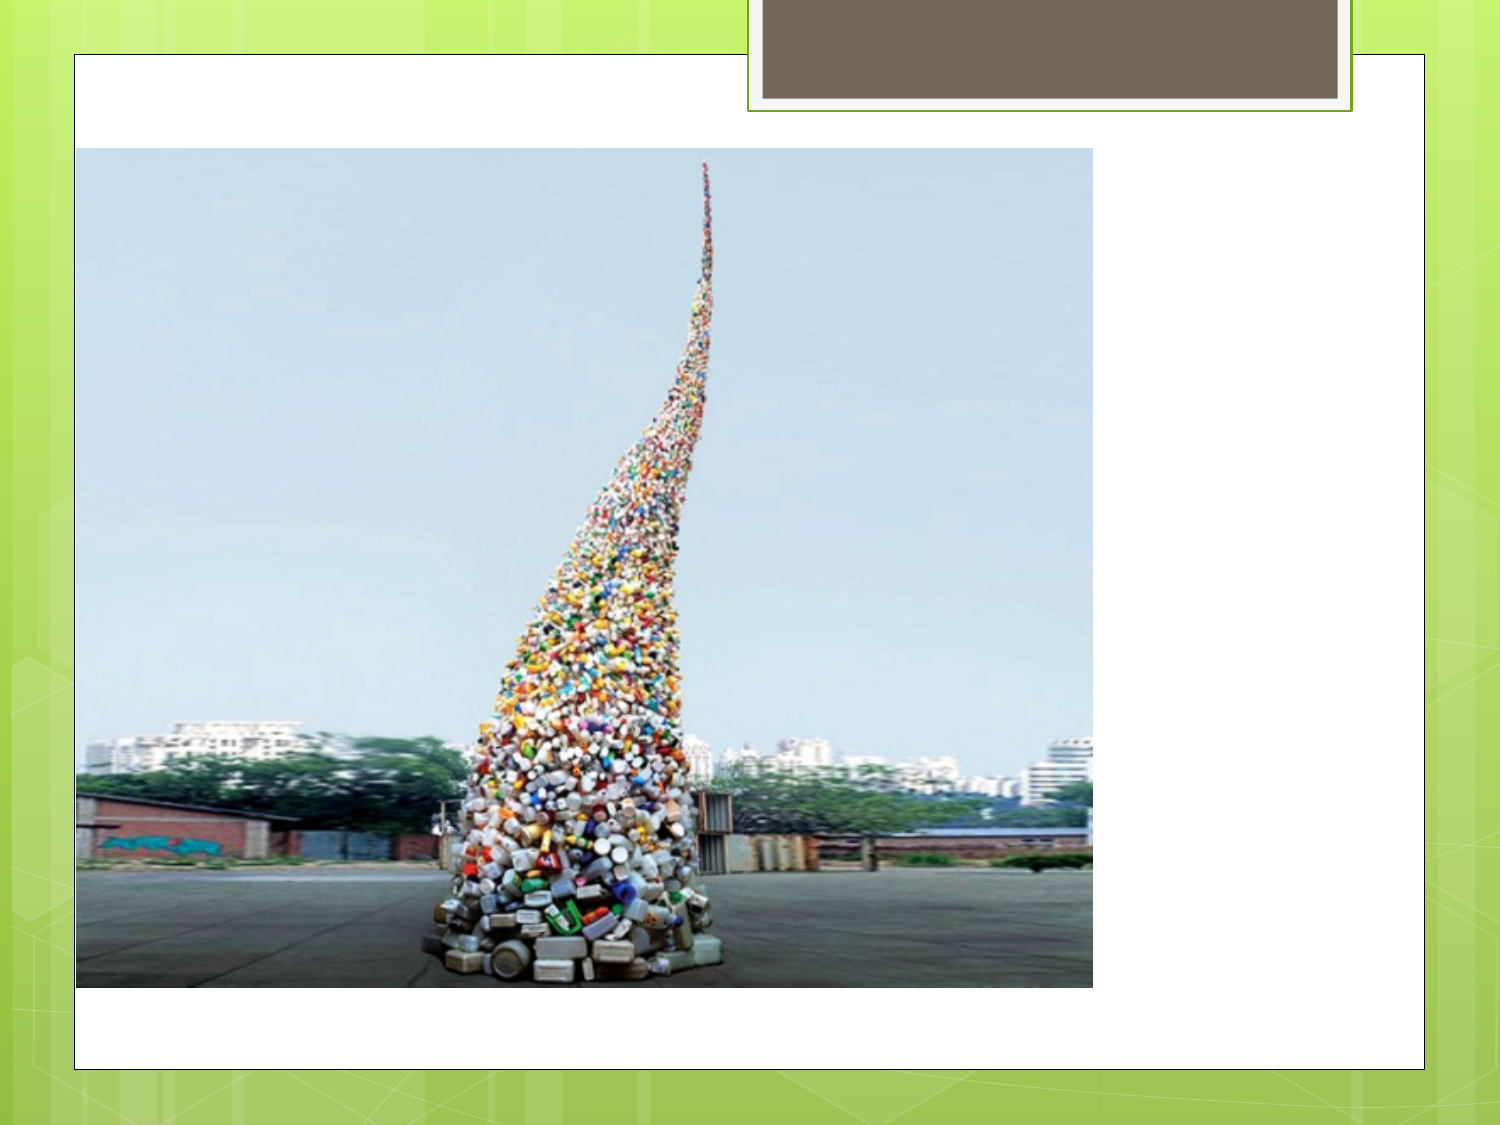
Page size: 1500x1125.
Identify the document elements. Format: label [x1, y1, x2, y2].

picture [76, 148, 1093, 988]
